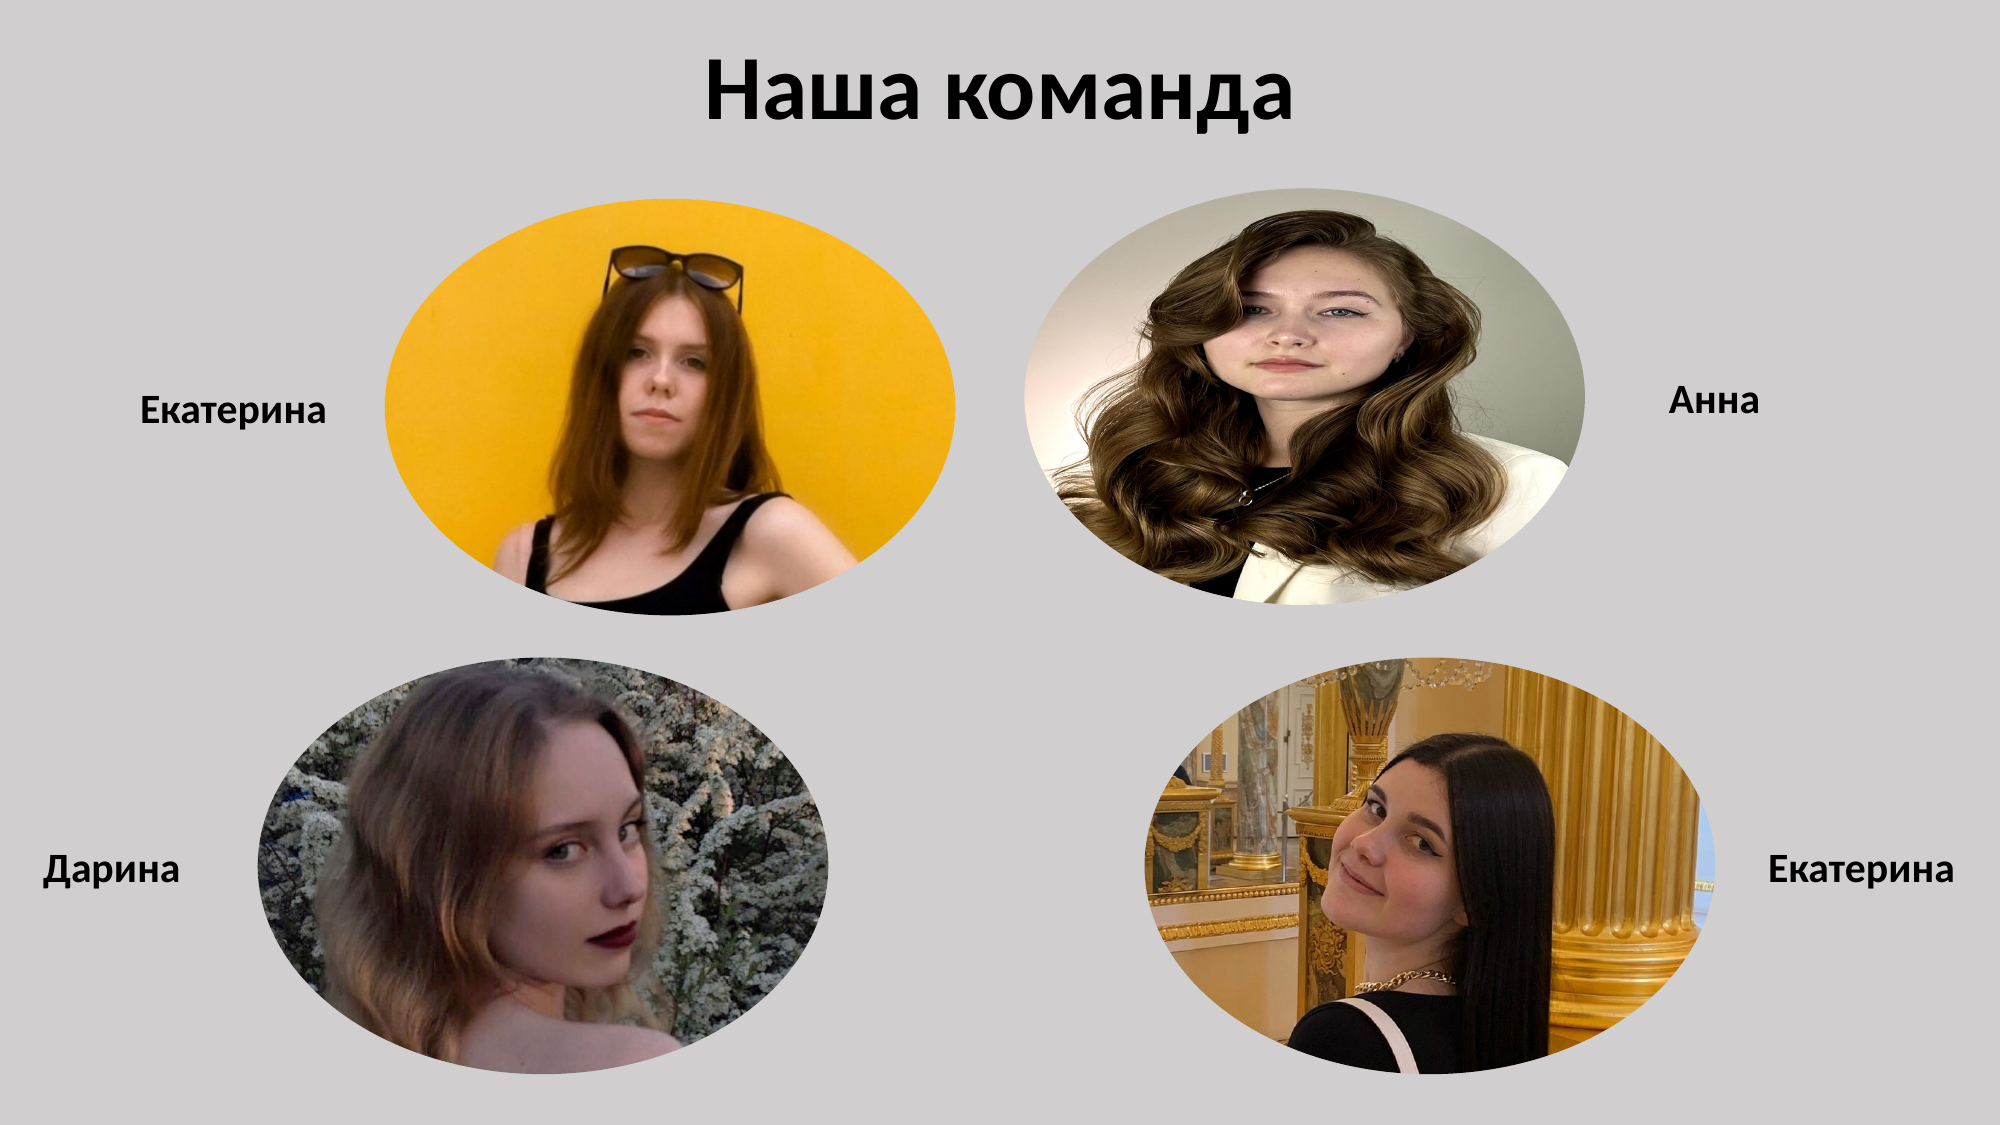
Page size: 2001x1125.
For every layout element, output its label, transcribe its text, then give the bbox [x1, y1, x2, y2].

title Наша команда [137, 0, 1863, 199]
picture [1024, 188, 1586, 606]
text_box Екатерина [1753, 833, 1972, 898]
text_box Екатерина [124, 374, 344, 440]
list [384, 198, 956, 616]
picture [257, 657, 829, 1075]
text_box Дарина [28, 833, 198, 898]
picture [1144, 657, 1716, 1075]
text_box Анна [1654, 363, 1777, 429]
